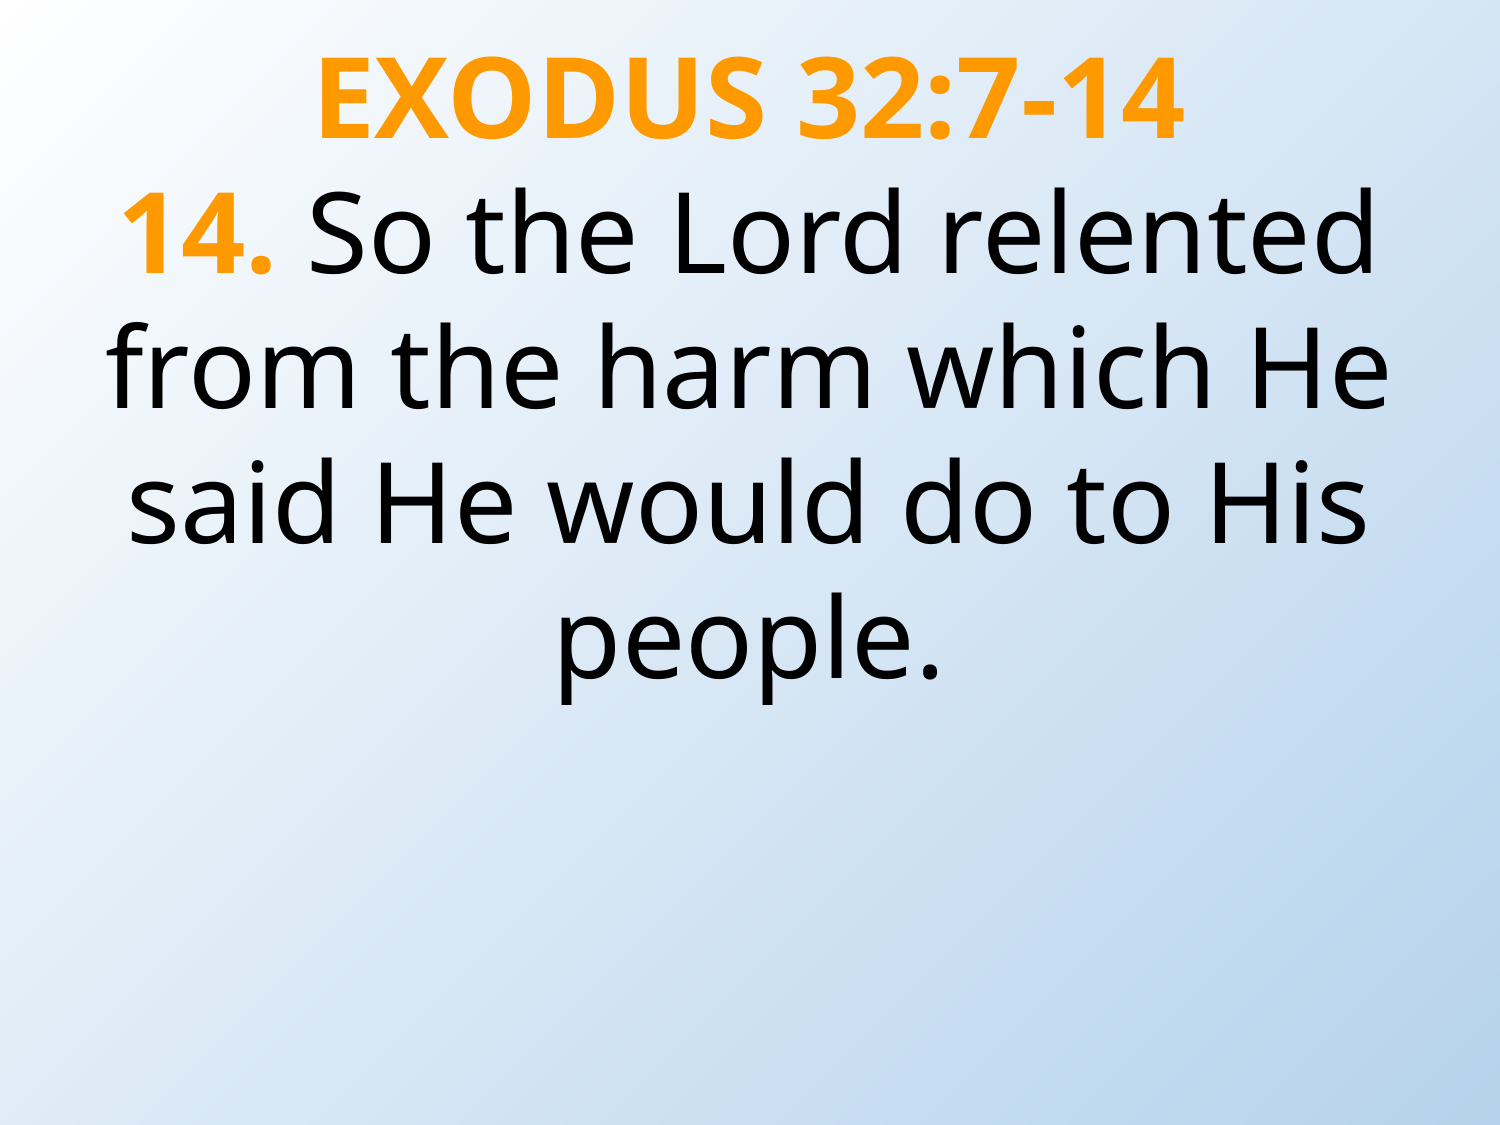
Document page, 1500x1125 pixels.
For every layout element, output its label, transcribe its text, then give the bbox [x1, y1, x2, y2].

text_box EXODUS 32:7-14 14. So the Lord relented from the harm which He said He would do to His people. [17, 18, 1481, 709]
